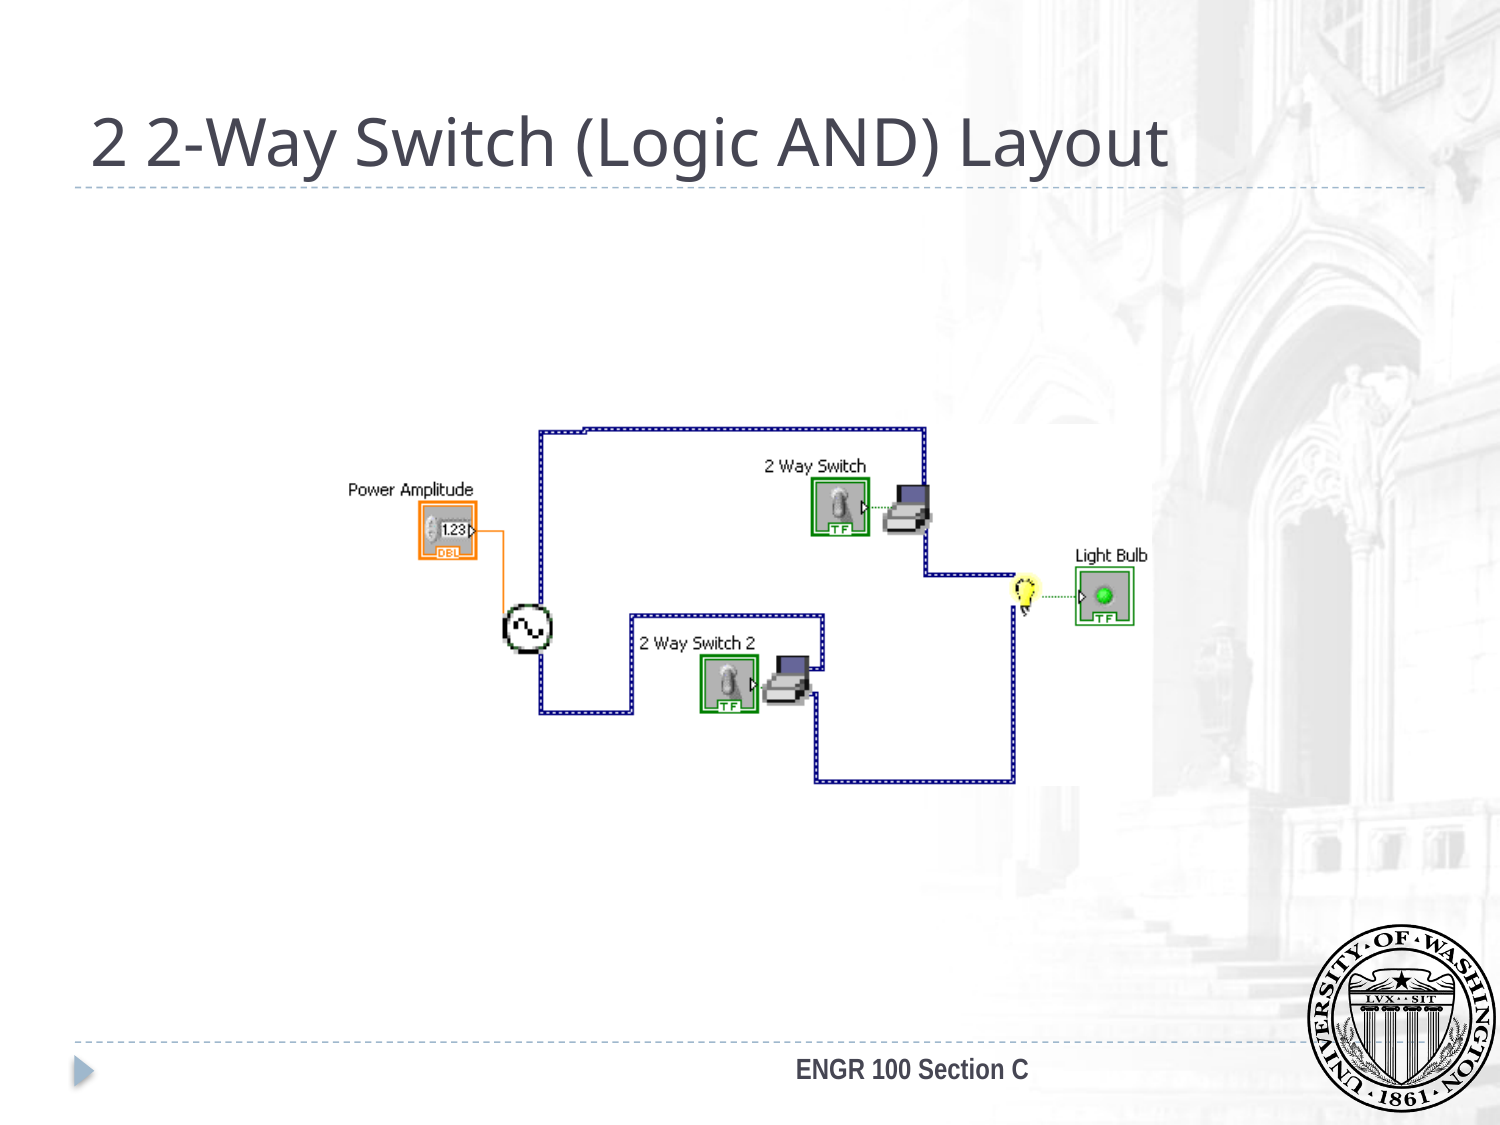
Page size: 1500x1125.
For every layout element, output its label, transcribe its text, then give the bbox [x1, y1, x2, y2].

footer ENGR 100 Section C [475, 1042, 1051, 1103]
picture [1299, 916, 1500, 1125]
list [348, 424, 1152, 786]
title 2 2-Way Switch (Logic AND) Layout [74, 24, 1426, 188]
